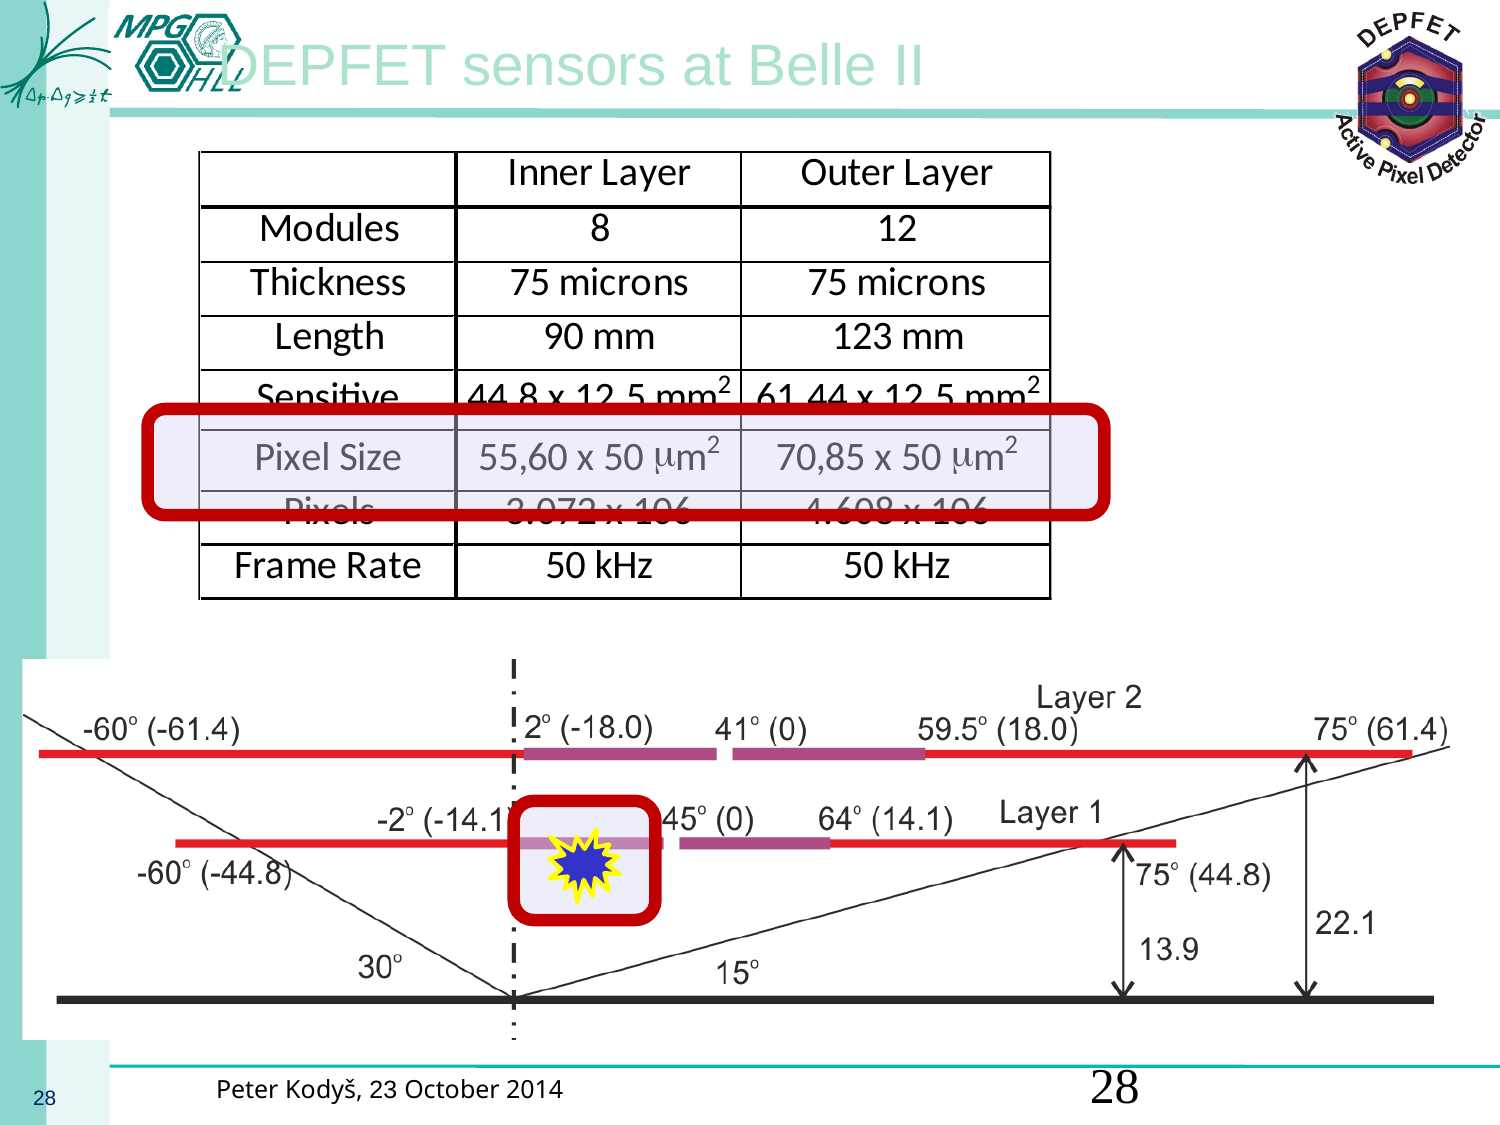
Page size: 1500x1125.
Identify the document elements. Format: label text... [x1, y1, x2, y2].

picture [1332, 9, 1488, 187]
text_box [145, 406, 193, 518]
text_box Peter Kodyš, 23 October 2014 [41, 1072, 739, 1111]
text_box [1062, 406, 1107, 518]
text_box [198, 150, 1058, 603]
picture [108, 8, 265, 101]
slide_number 28 [1074, 1057, 1425, 1118]
text_box DEPFET sensors at Belle II [202, 33, 1071, 105]
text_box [19, 656, 1451, 1041]
